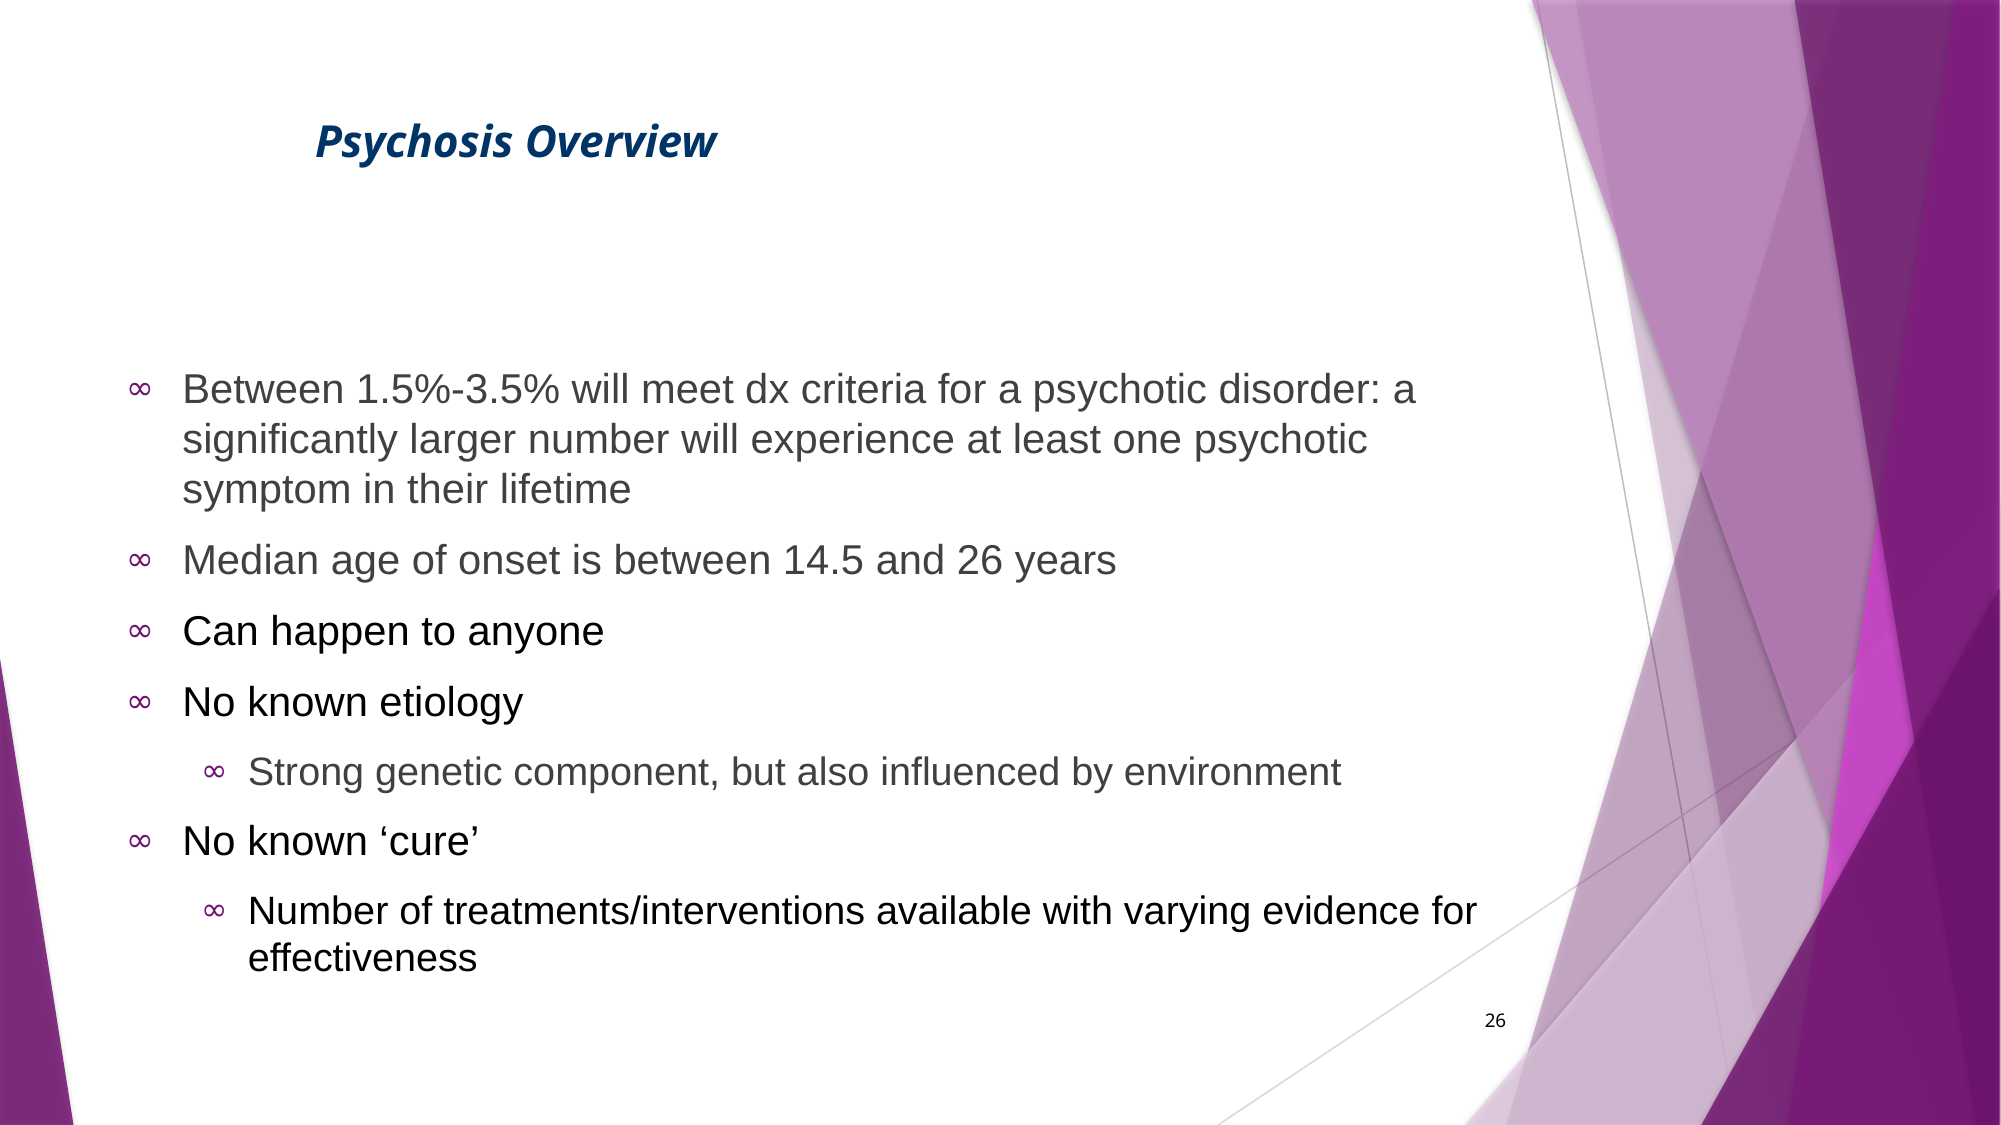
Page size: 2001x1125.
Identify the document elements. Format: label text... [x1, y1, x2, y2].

list Between 1.5%-3.5% will meet dx criteria for a psychotic disorder: a significantly larger number will experience at least one psychotic symptom in their lifetime Median age of onset is between 14.5 and 26 years Can happen to anyone No known etiology Strong genetic component, but also influenced by environment No known ‘cure’ Number of treatments/interventions available with varying evidence for effectiveness [111, 354, 1522, 992]
title Psychosis Overview [300, 0, 1338, 175]
slide_number 26 [1409, 991, 1522, 1051]
